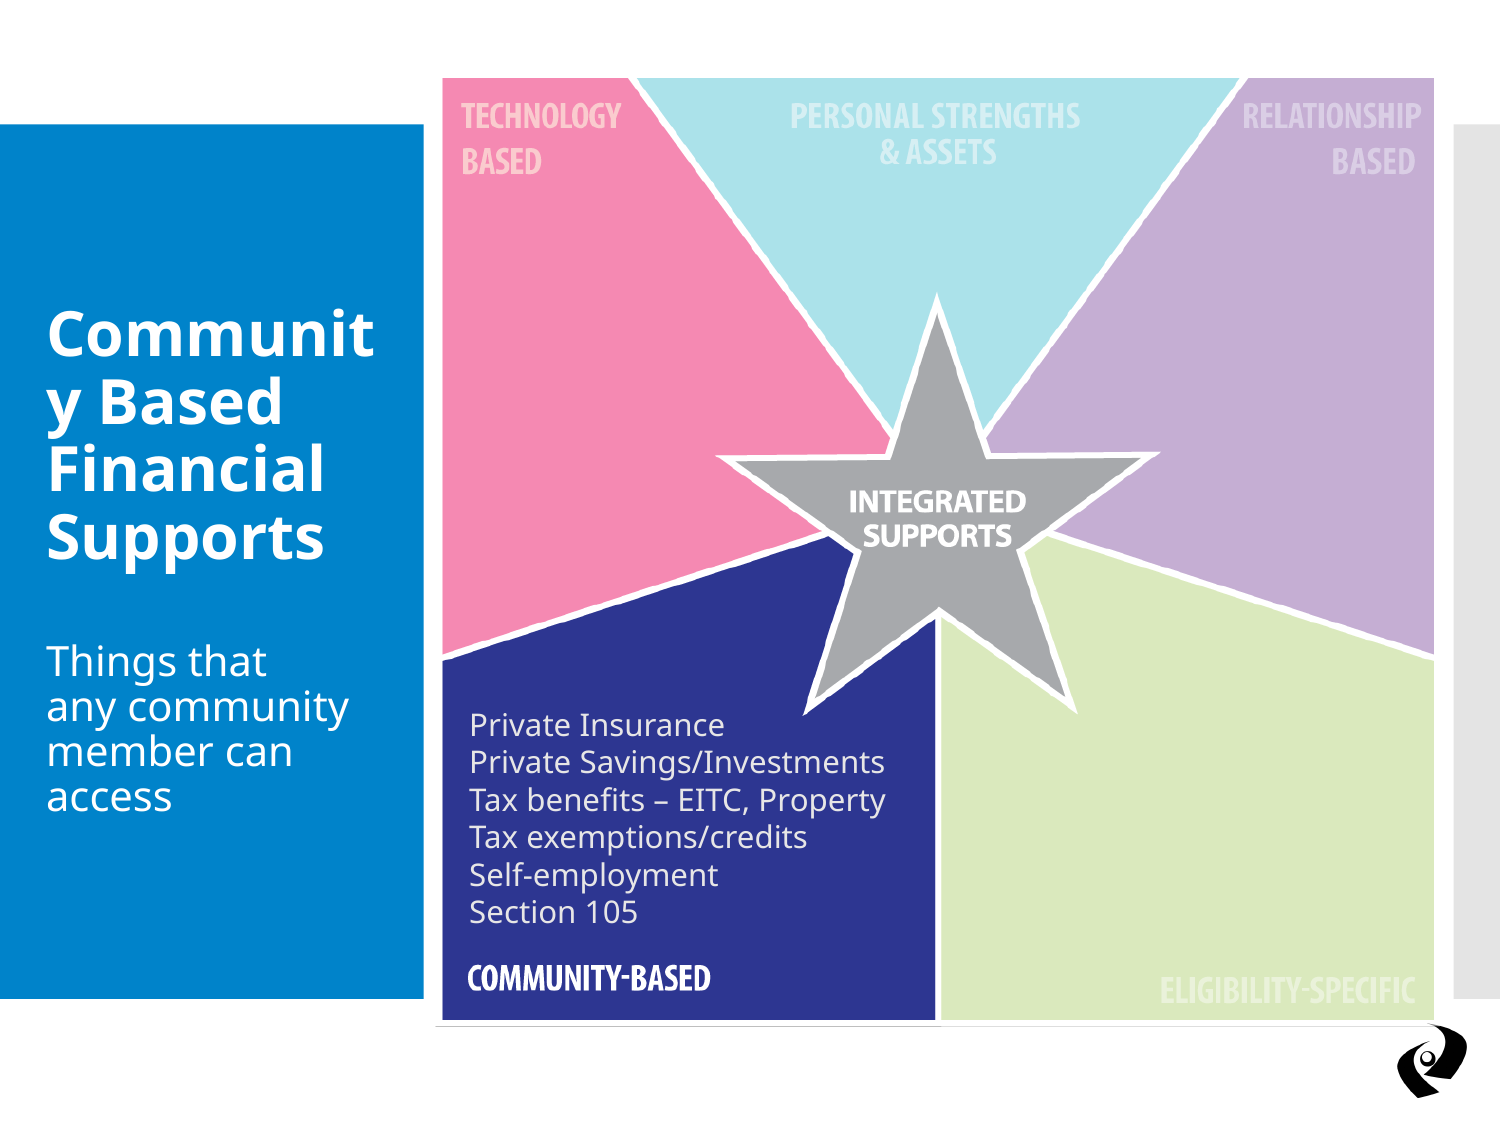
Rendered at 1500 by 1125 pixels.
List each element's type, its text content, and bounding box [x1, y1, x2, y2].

title Community Based Financial Supports Things that any community member can access [31, 184, 394, 940]
picture [1397, 1022, 1467, 1098]
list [435, 71, 1440, 1027]
